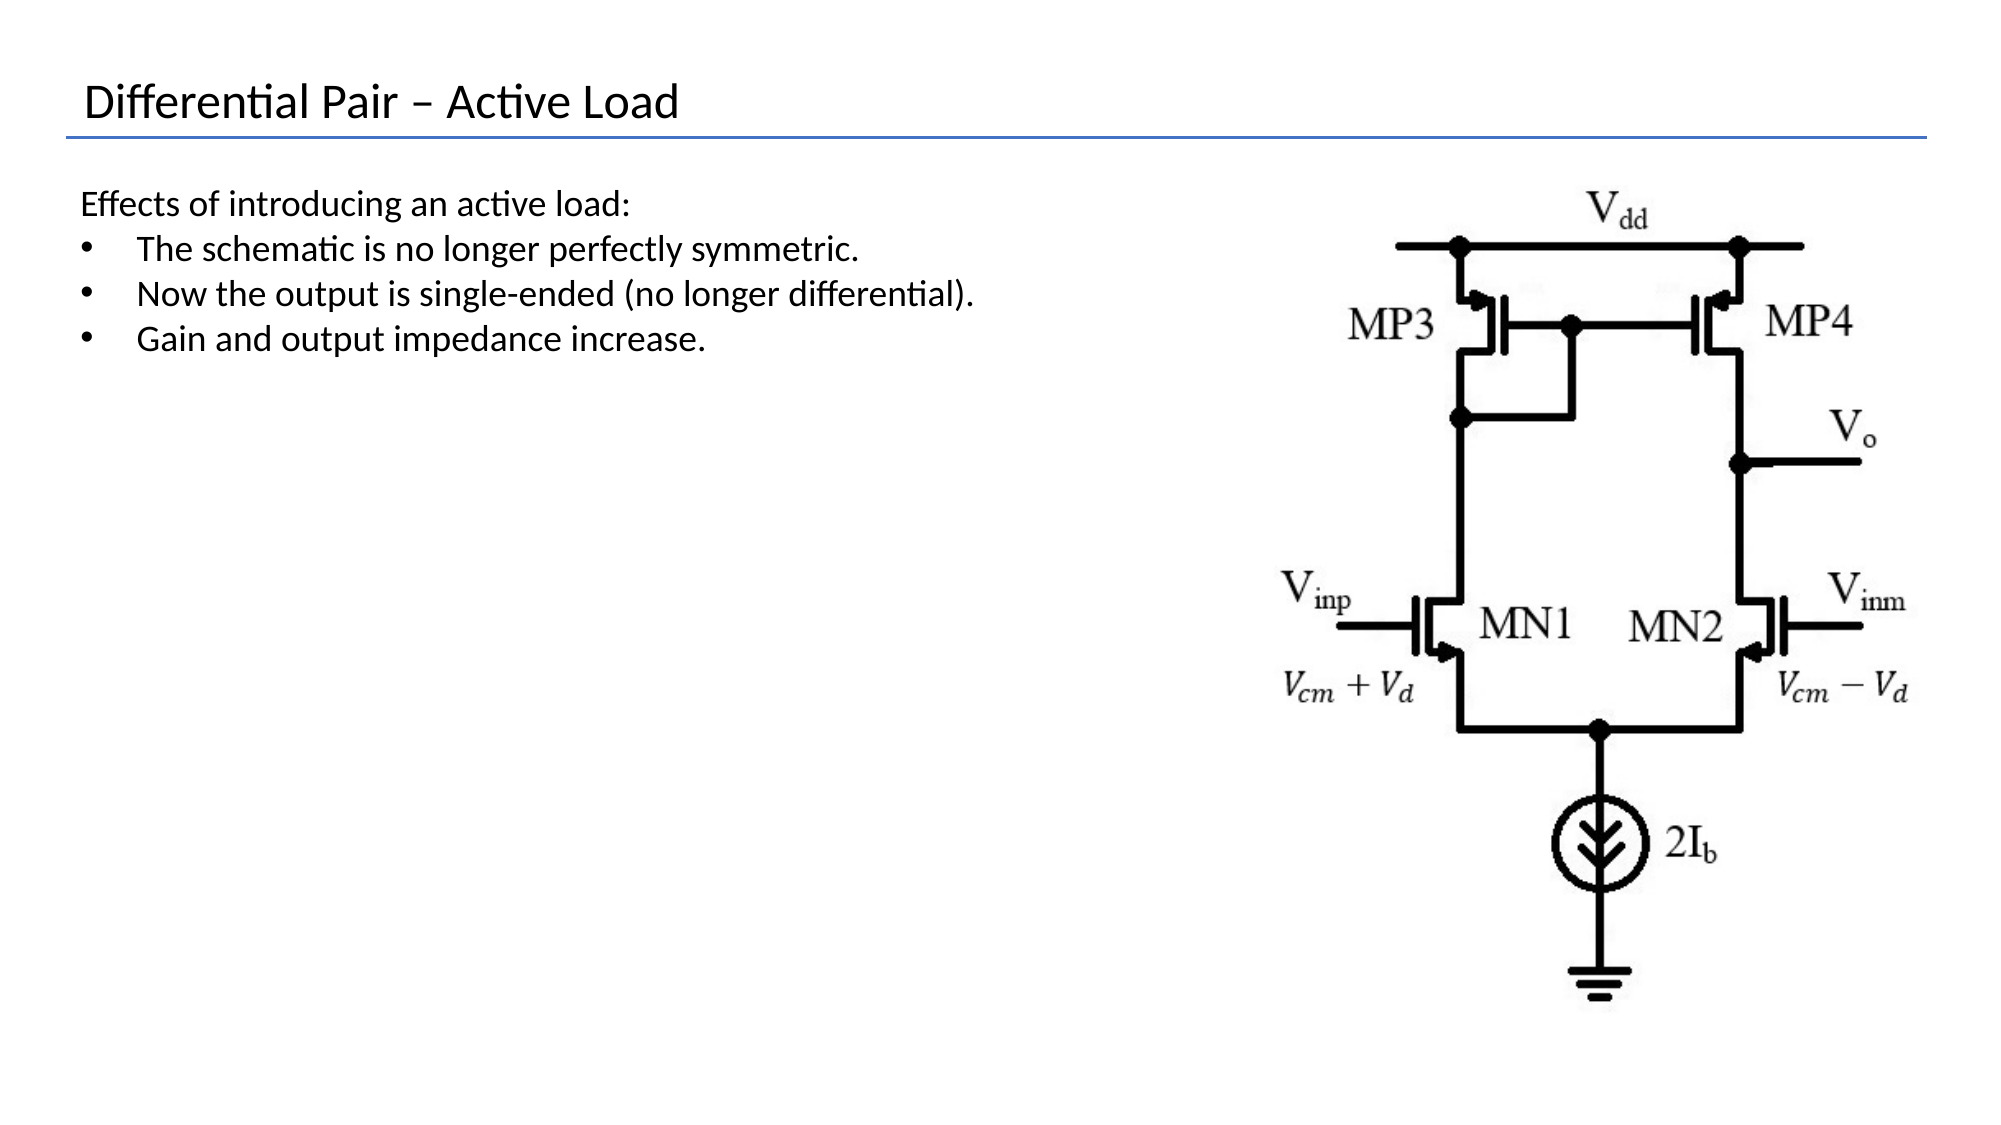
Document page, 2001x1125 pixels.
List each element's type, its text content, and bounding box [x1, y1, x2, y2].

text_box Differential Pair – Active Load [69, 61, 696, 137]
picture [1274, 185, 1928, 1023]
text_box Effects of introducing an active load: The schematic is no longer perfectly symmetric. Now the output is single-ended (no longer differential). Gain and output impedance increase. [65, 171, 1249, 367]
